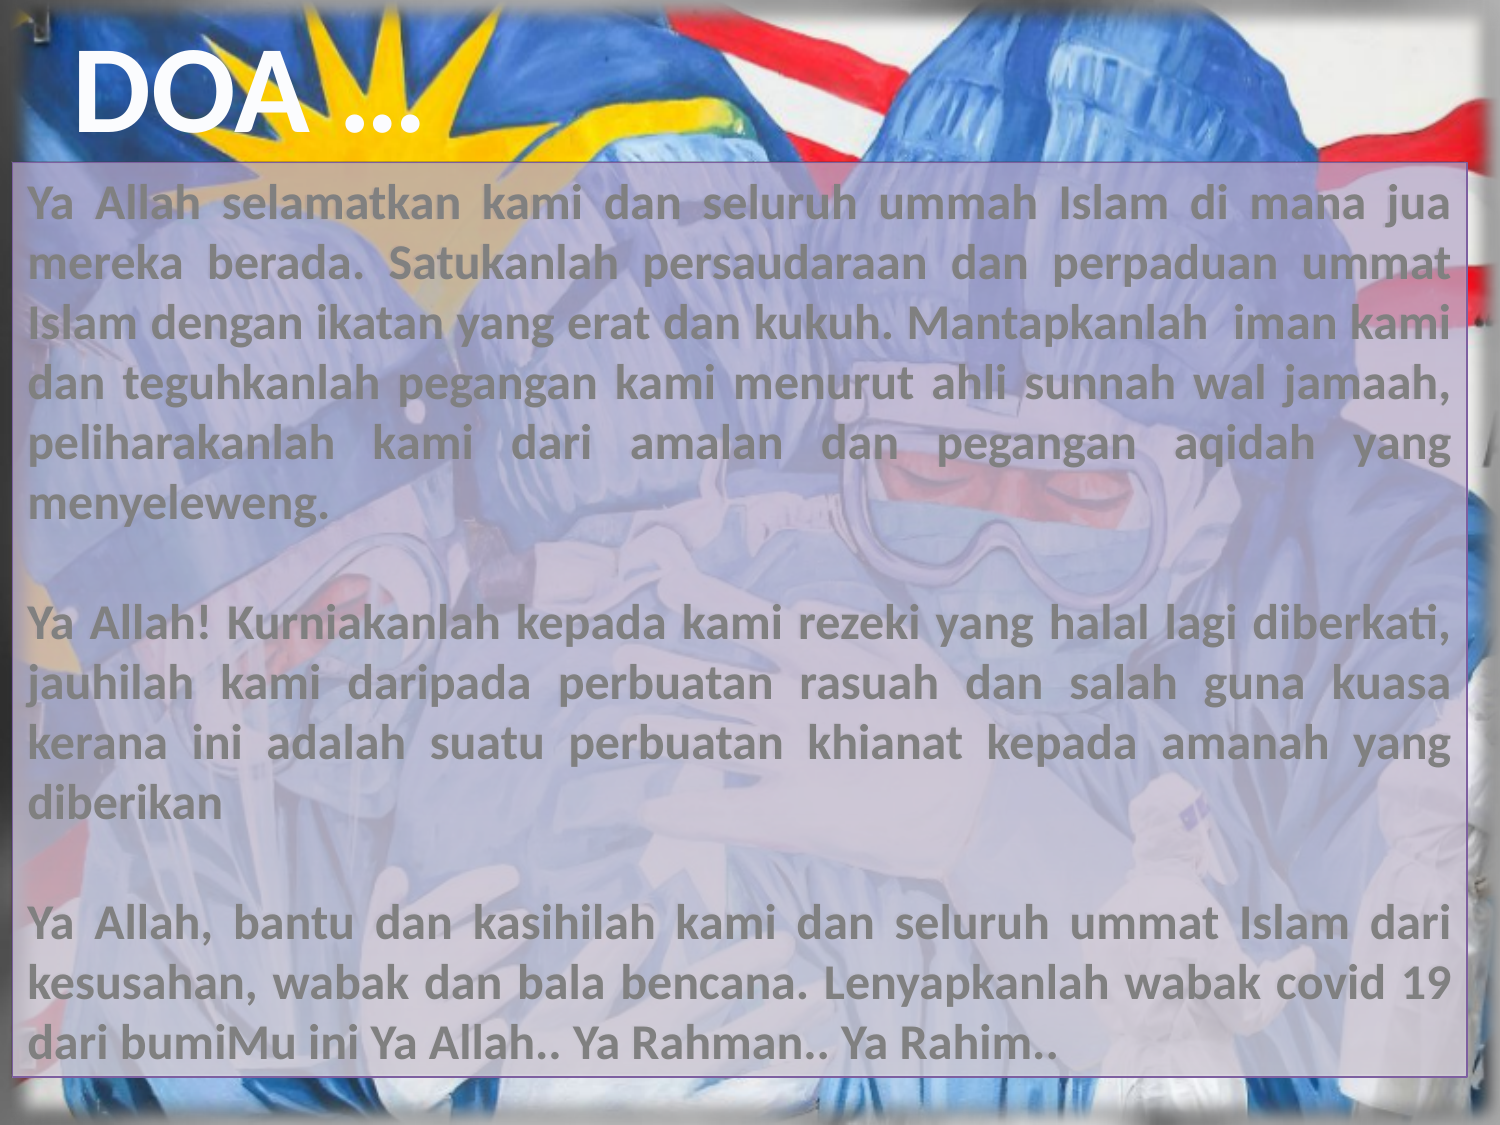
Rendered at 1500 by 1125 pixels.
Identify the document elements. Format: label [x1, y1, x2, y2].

list [0, 0, 1500, 1125]
